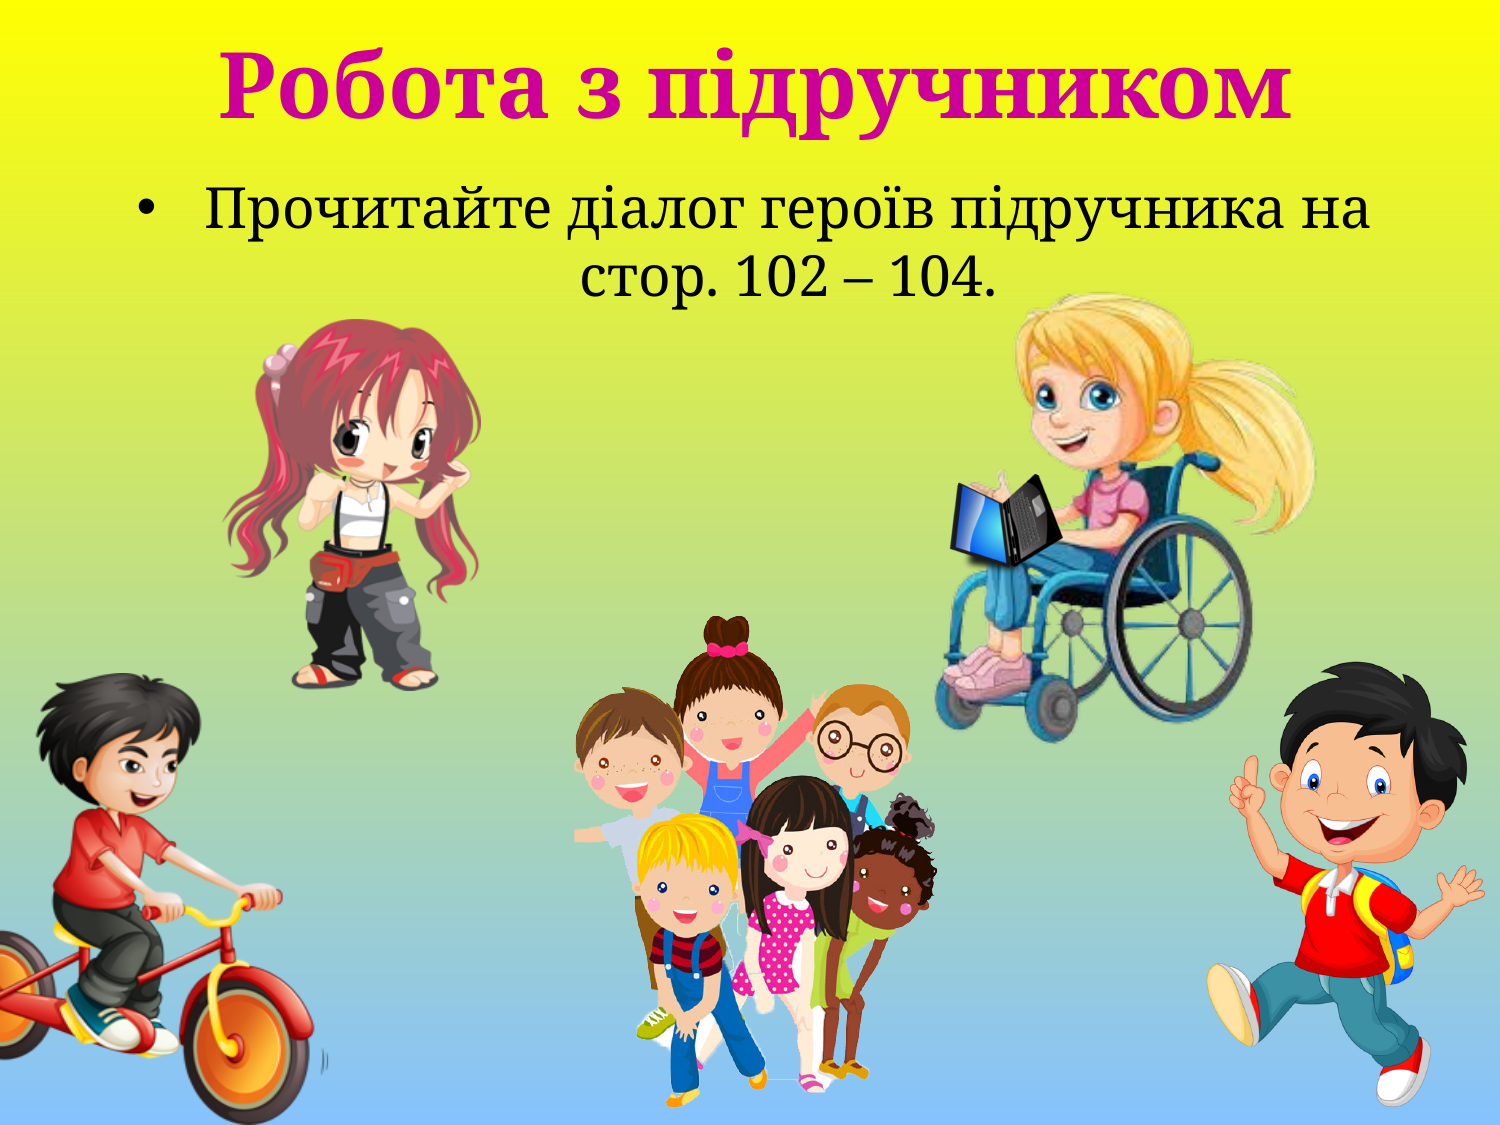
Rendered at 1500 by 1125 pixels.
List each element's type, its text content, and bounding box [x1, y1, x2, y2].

title Робота з підручником [82, 11, 1430, 153]
picture [0, 319, 481, 1125]
picture [573, 280, 1500, 1125]
list Прочитайте діалог героїв підручника на стор. 102 – 104. [82, 164, 1444, 317]
